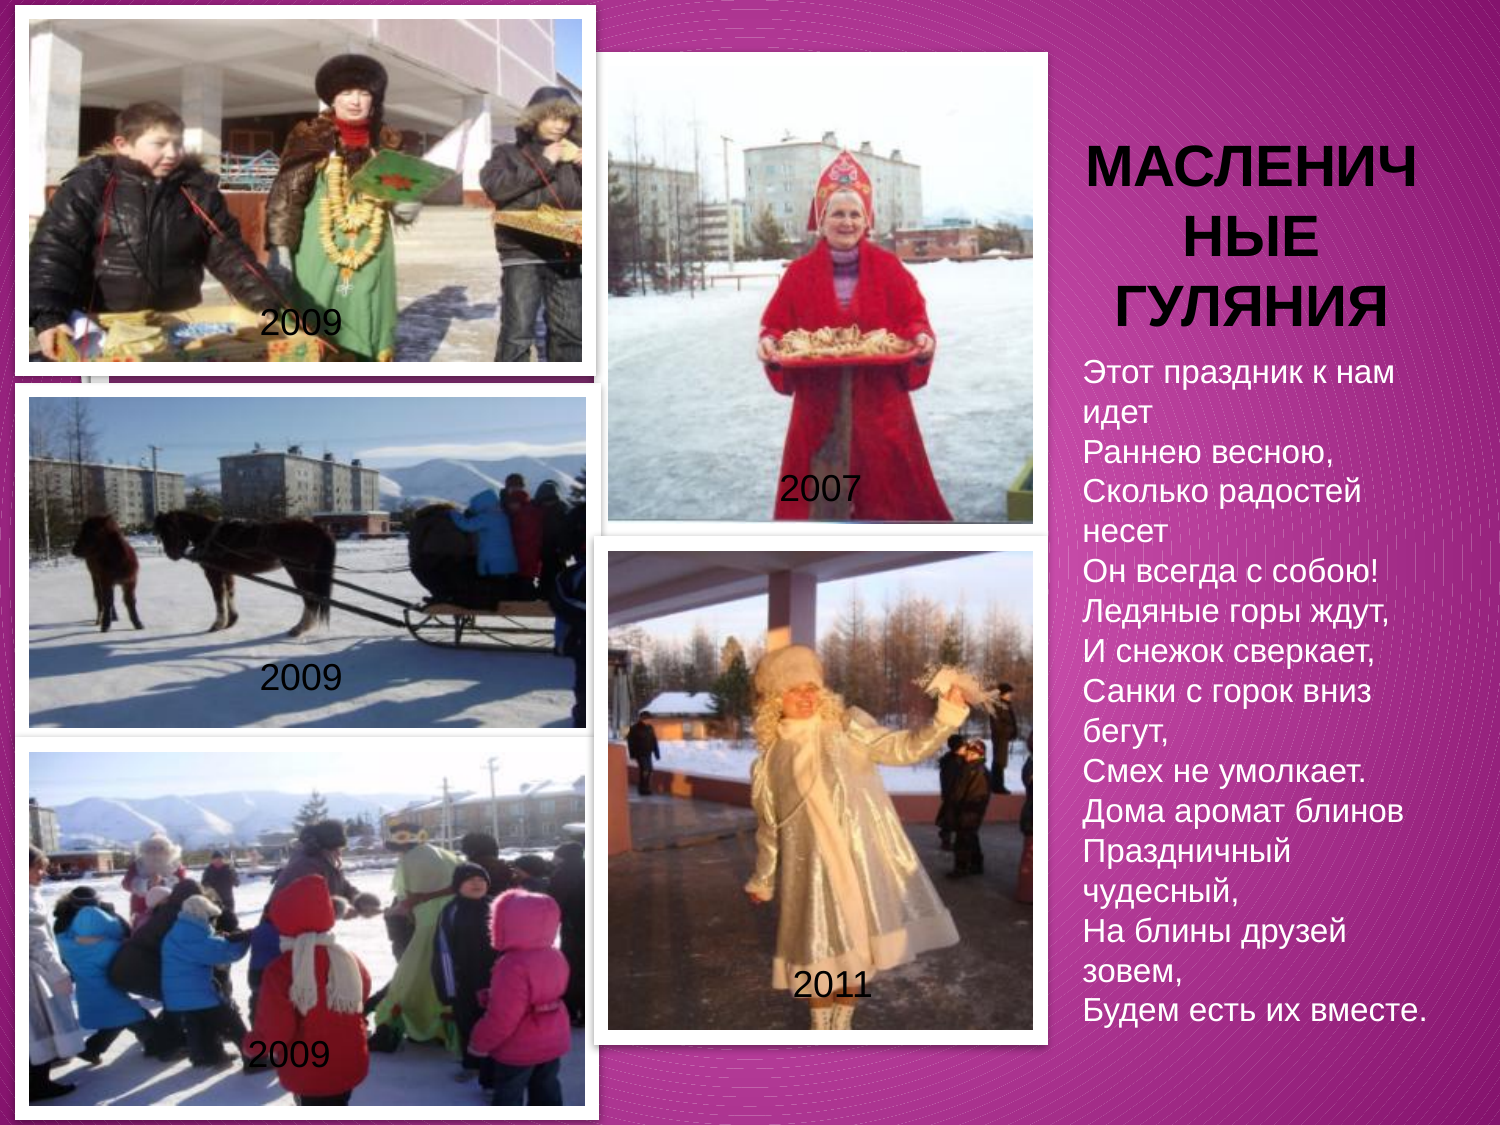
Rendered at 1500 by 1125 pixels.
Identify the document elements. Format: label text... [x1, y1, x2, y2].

picture [28, 18, 582, 363]
list Этот праздник к нам идет Раннею весною, Сколько радостей несет Он всегда с собою! Ледяные горы ждут, И снежок сверкает, Санки с горок вниз бегут, Смех не умолкает. Дома аромат блинов Праздничный чудесный, На блины друзей зовем, Будем есть их вместе. [1068, 349, 1447, 1083]
picture [607, 65, 1034, 525]
picture [29, 170, 1034, 1107]
title Масленичные гуляния [1057, 42, 1447, 339]
